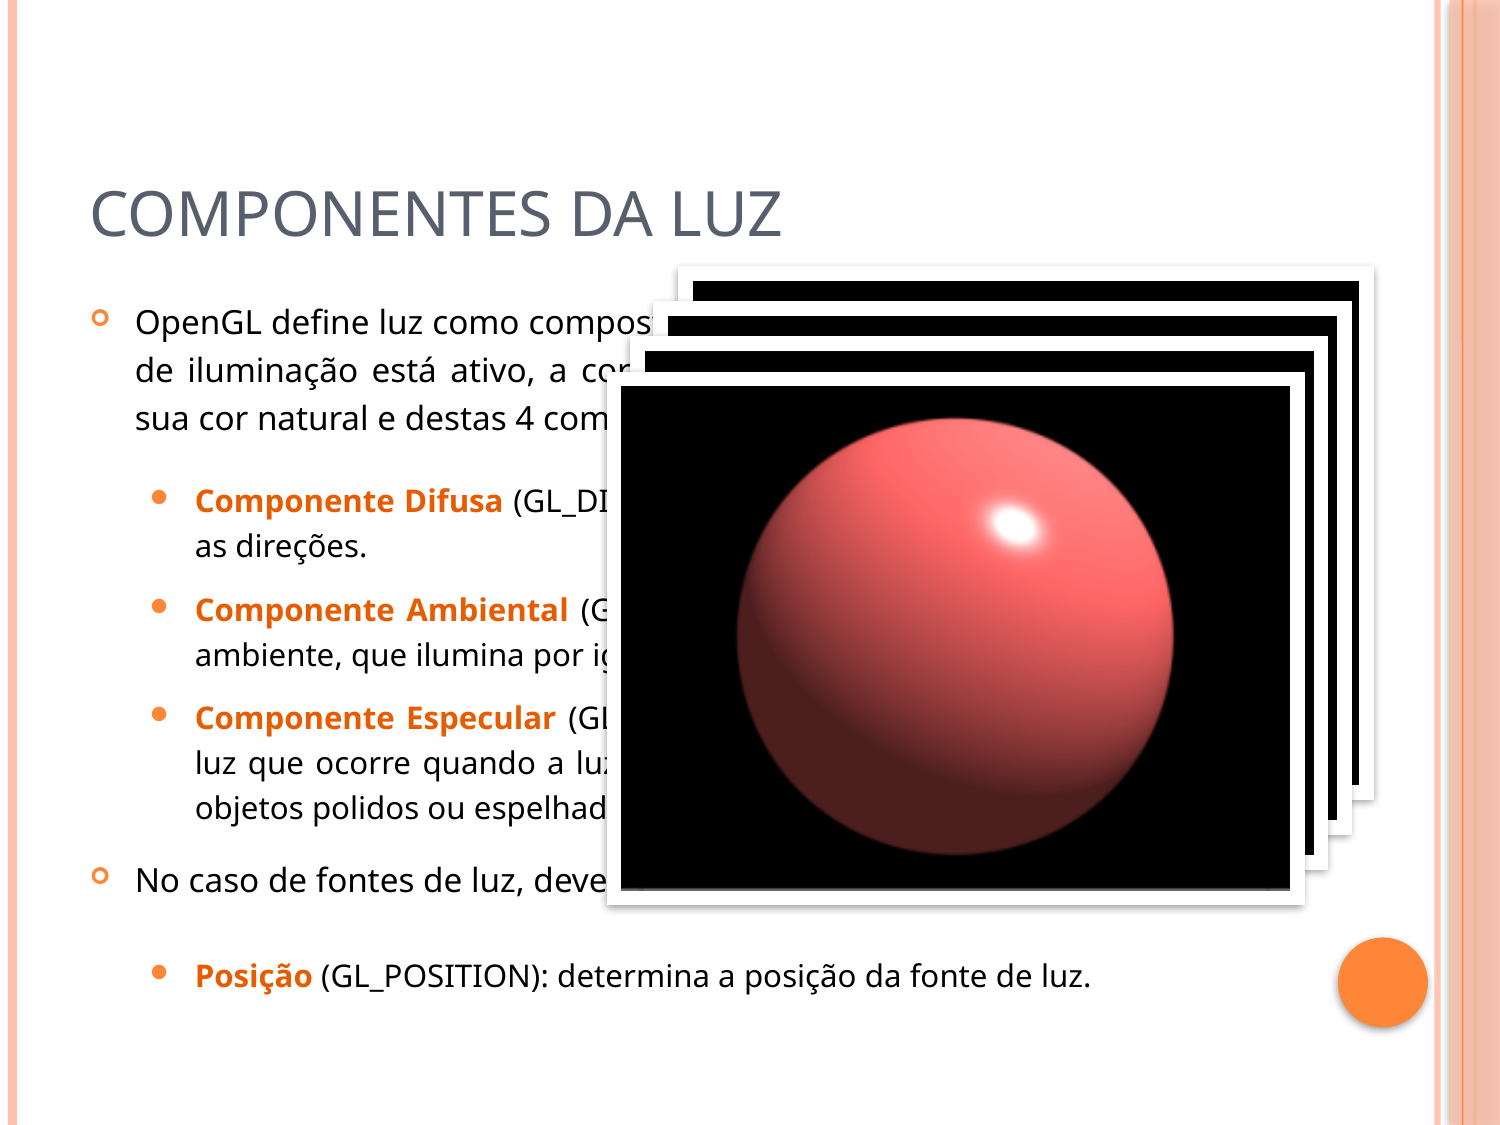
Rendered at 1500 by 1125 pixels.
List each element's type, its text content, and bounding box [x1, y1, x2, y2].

picture [620, 280, 1360, 892]
list OpenGL define luz como composta de 4 componentes. Quando o modelo de iluminação está ativo, a cor de um ponto é calculada em função de sua cor natural e destas 4 componentes: Componente Difusa (GL_DIFFUSE): representa a reflexão da luz em todas as direções. Componente Ambiental (GL_AMBIENT): representa a intensidade da luz ambiente, que ilumina por igual todos os objetos da cena. Componente Especular (GL_SPECULAR): representa o efeito de focos de luz que ocorre quando a luz é refletida de forma concentrada, como em objetos polidos ou espelhados. No caso de fontes de luz, devemos decidir também sua localização: Posição (GL_POSITION): determina a posição da fonte de luz. [75, 285, 1300, 1086]
title Componentes da Luz [75, 68, 1300, 256]
